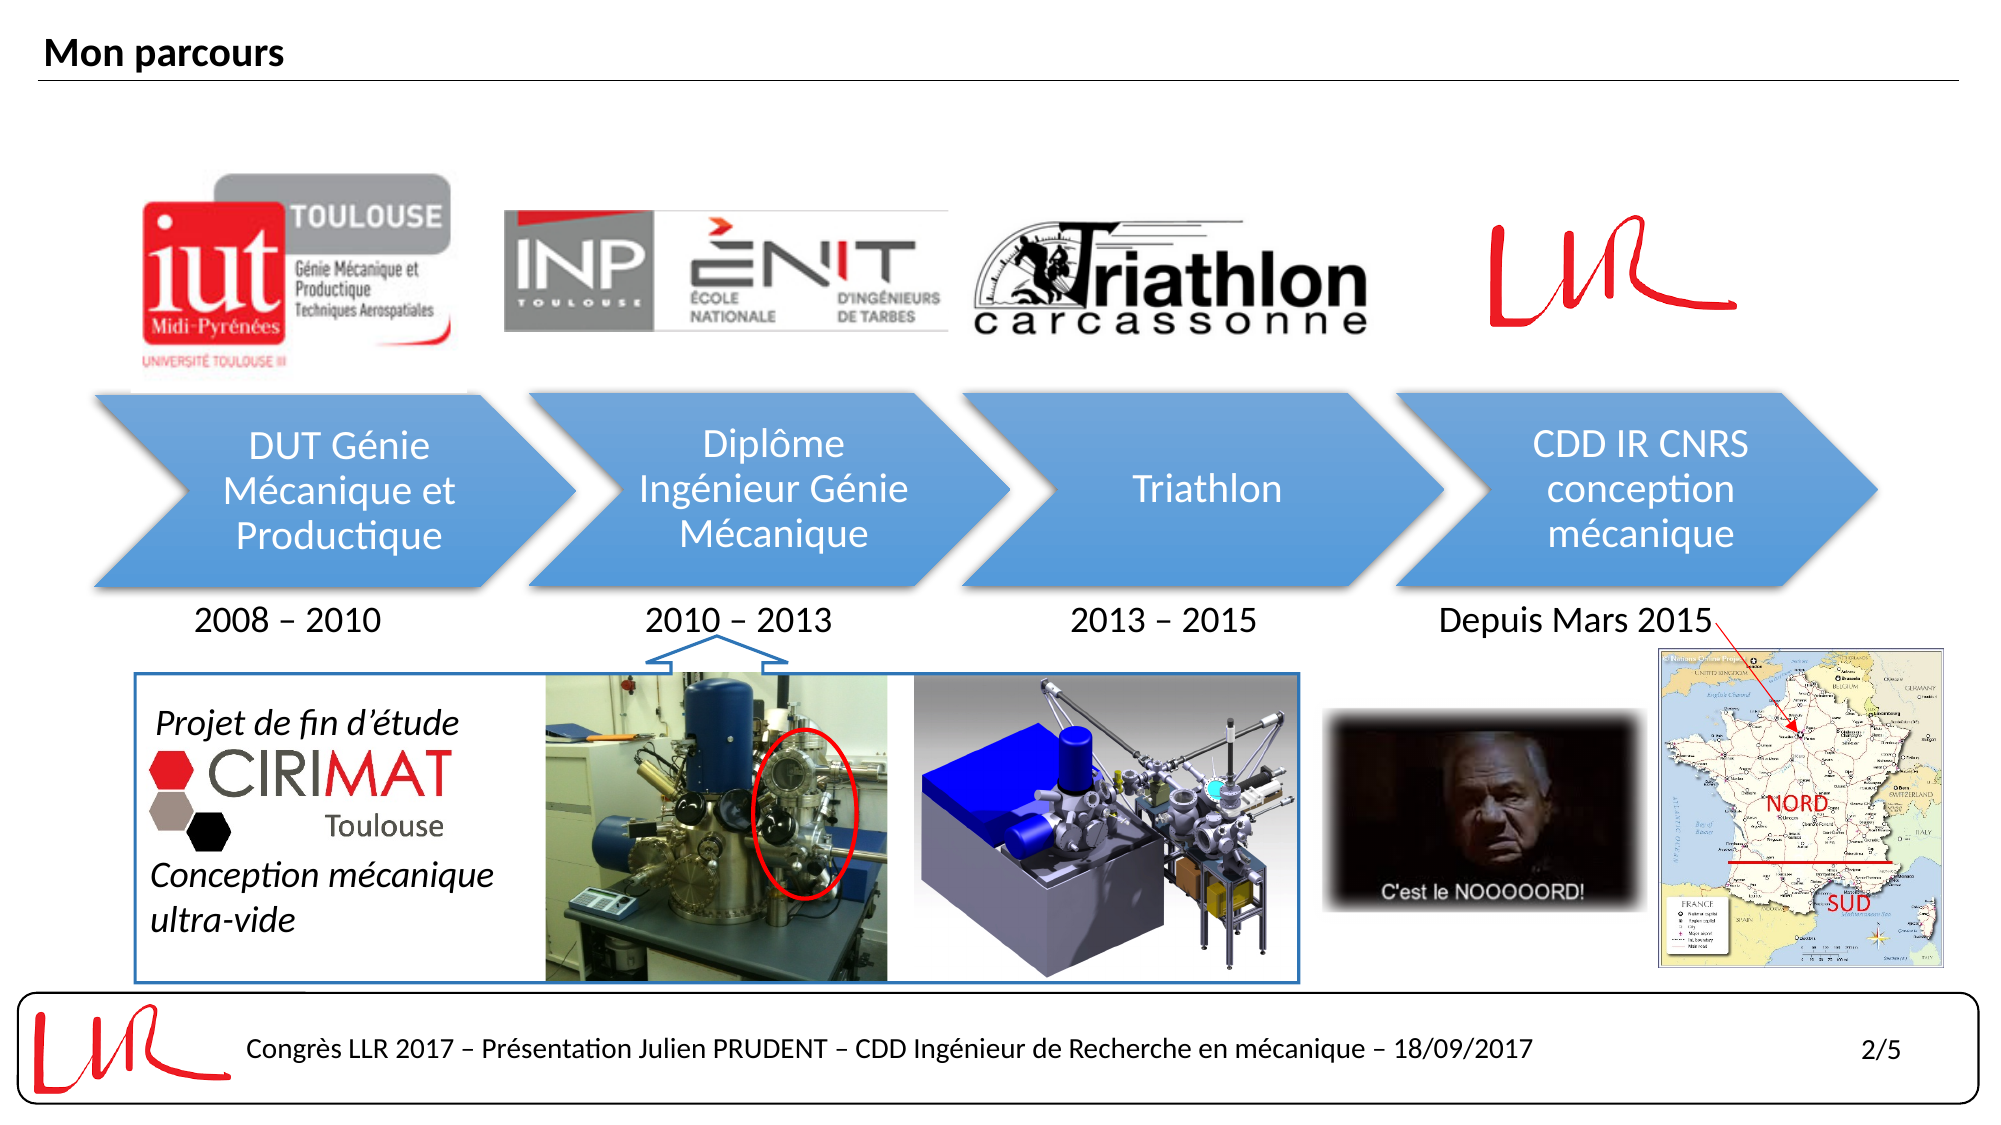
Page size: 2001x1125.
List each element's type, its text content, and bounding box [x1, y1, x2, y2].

picture [130, 150, 468, 393]
text_box Conception mécanique ultra-vide [135, 886, 522, 948]
picture [1312, 697, 1655, 925]
text_box [16, 991, 1980, 1105]
picture [1490, 215, 1737, 327]
picture [914, 886, 1298, 986]
picture [1657, 648, 1944, 968]
text_box [134, 886, 914, 984]
picture [545, 886, 888, 983]
text_box Congrès LLR 2017 – Présentation Julien PRUDENT – CDD Ingénieur de Recherche en mécanique – 18/09/2017 [231, 1021, 1608, 1072]
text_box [94, 93, 1879, 886]
picture [504, 197, 1415, 345]
picture [135, 736, 462, 865]
text_box Mon parcours [28, 17, 1063, 83]
text_box 2/5 [1846, 1022, 1950, 1073]
picture [34, 1004, 231, 1094]
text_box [1715, 623, 1798, 733]
